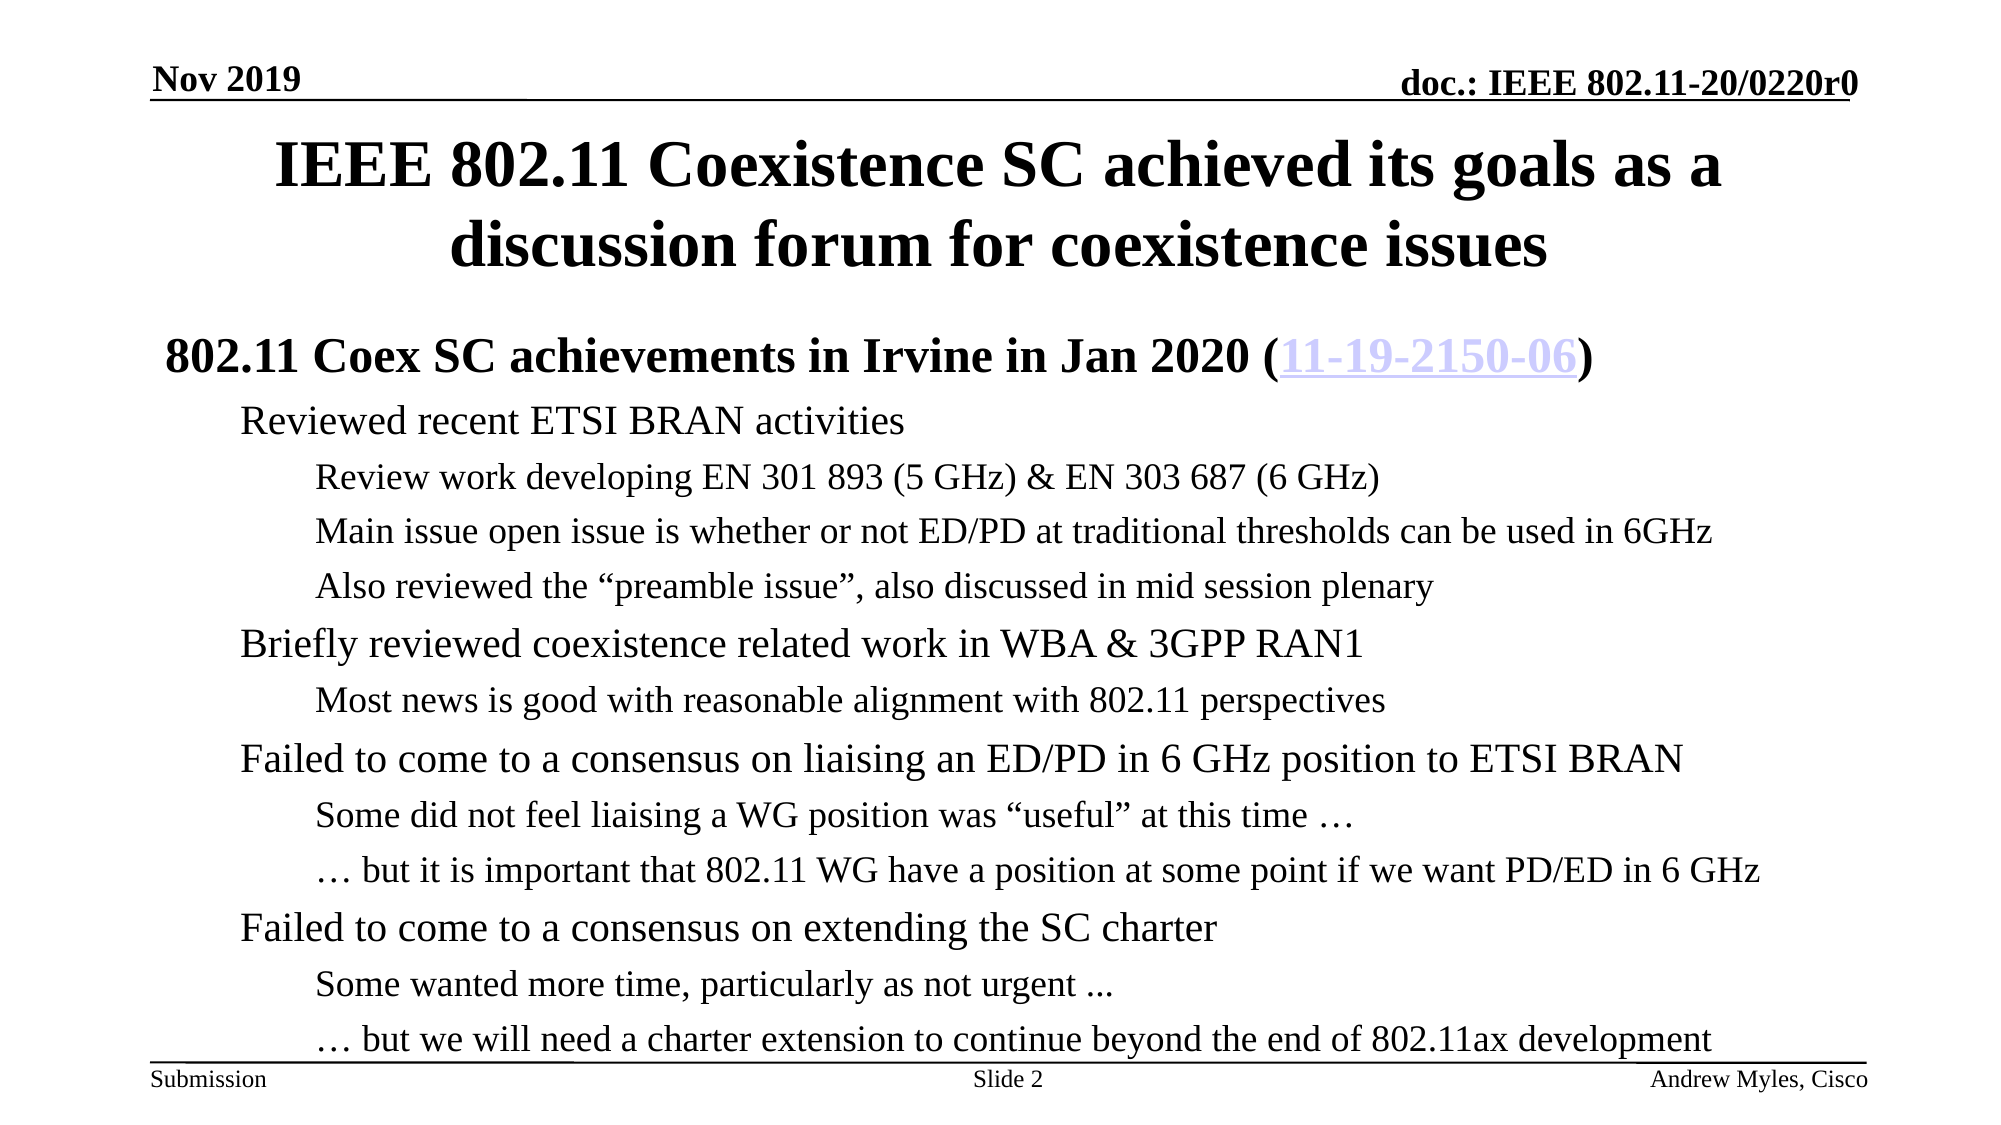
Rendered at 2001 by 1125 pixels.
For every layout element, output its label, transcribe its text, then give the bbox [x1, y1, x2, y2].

footer Andrew Myles, Cisco [1171, 1061, 1869, 1093]
list 802.11 Coex SC achievements in Irvine in Jan 2020 (11-19-2150-06) Reviewed recent ETSI BRAN activities Review work developing EN 301 893 (5 GHz) & EN 303 687 (6 GHz) Main issue open issue is whether or not ED/PD at traditional thresholds can be used in 6GHz Also reviewed the “preamble issue”, also discussed in mid session plenary Briefly reviewed coexistence related work in WBA & 3GPP RAN1 Most news is good with reasonable alignment with 802.11 perspectives Failed to come to a consensus on liaising an ED/PD in 6 GHz position to ETSI BRAN Some did not feel liaising a WG position was “useful” at this time … … but it is important that 802.11 WG have a position at some point if we want PD/ED in 6 GHz Failed to come to a consensus on extending the SC charter Some wanted more time, particularly as not urgent ... … but we will need a charter extension to continue beyond the end of 802.11ax development [149, 314, 1850, 990]
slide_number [152, 54, 563, 100]
slide_number Slide 2 [950, 1061, 1067, 1123]
title IEEE 802.11 Coexistence SC achieved its goals as a discussion forum for coexistence issues [149, 112, 1850, 288]
